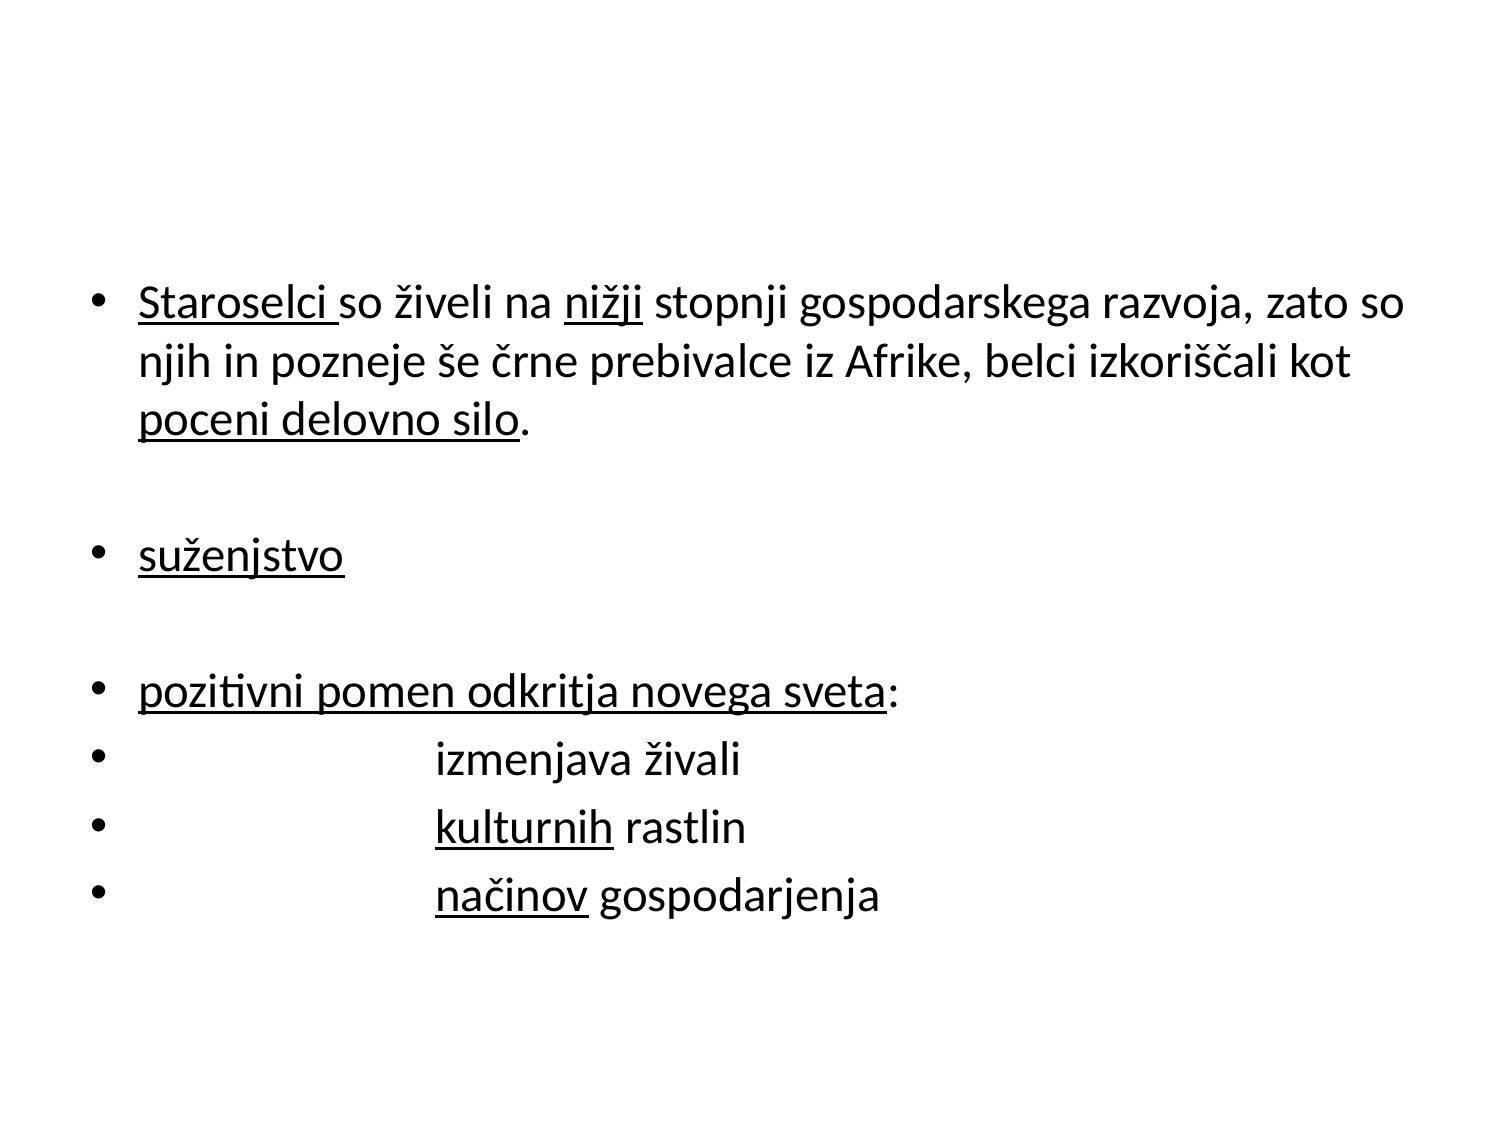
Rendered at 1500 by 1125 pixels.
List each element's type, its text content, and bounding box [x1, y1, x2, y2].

list Staroselci so živeli na nižji stopnji gospodarskega razvoja, zato so njih in pozneje še črne prebivalce iz Afrike, belci izkoriščali kot poceni delovno silo. suženjstvo pozitivni pomen odkritja novega sveta: izmenjava živali kulturnih rastlin načinov gospodarjenja [75, 262, 1425, 1005]
